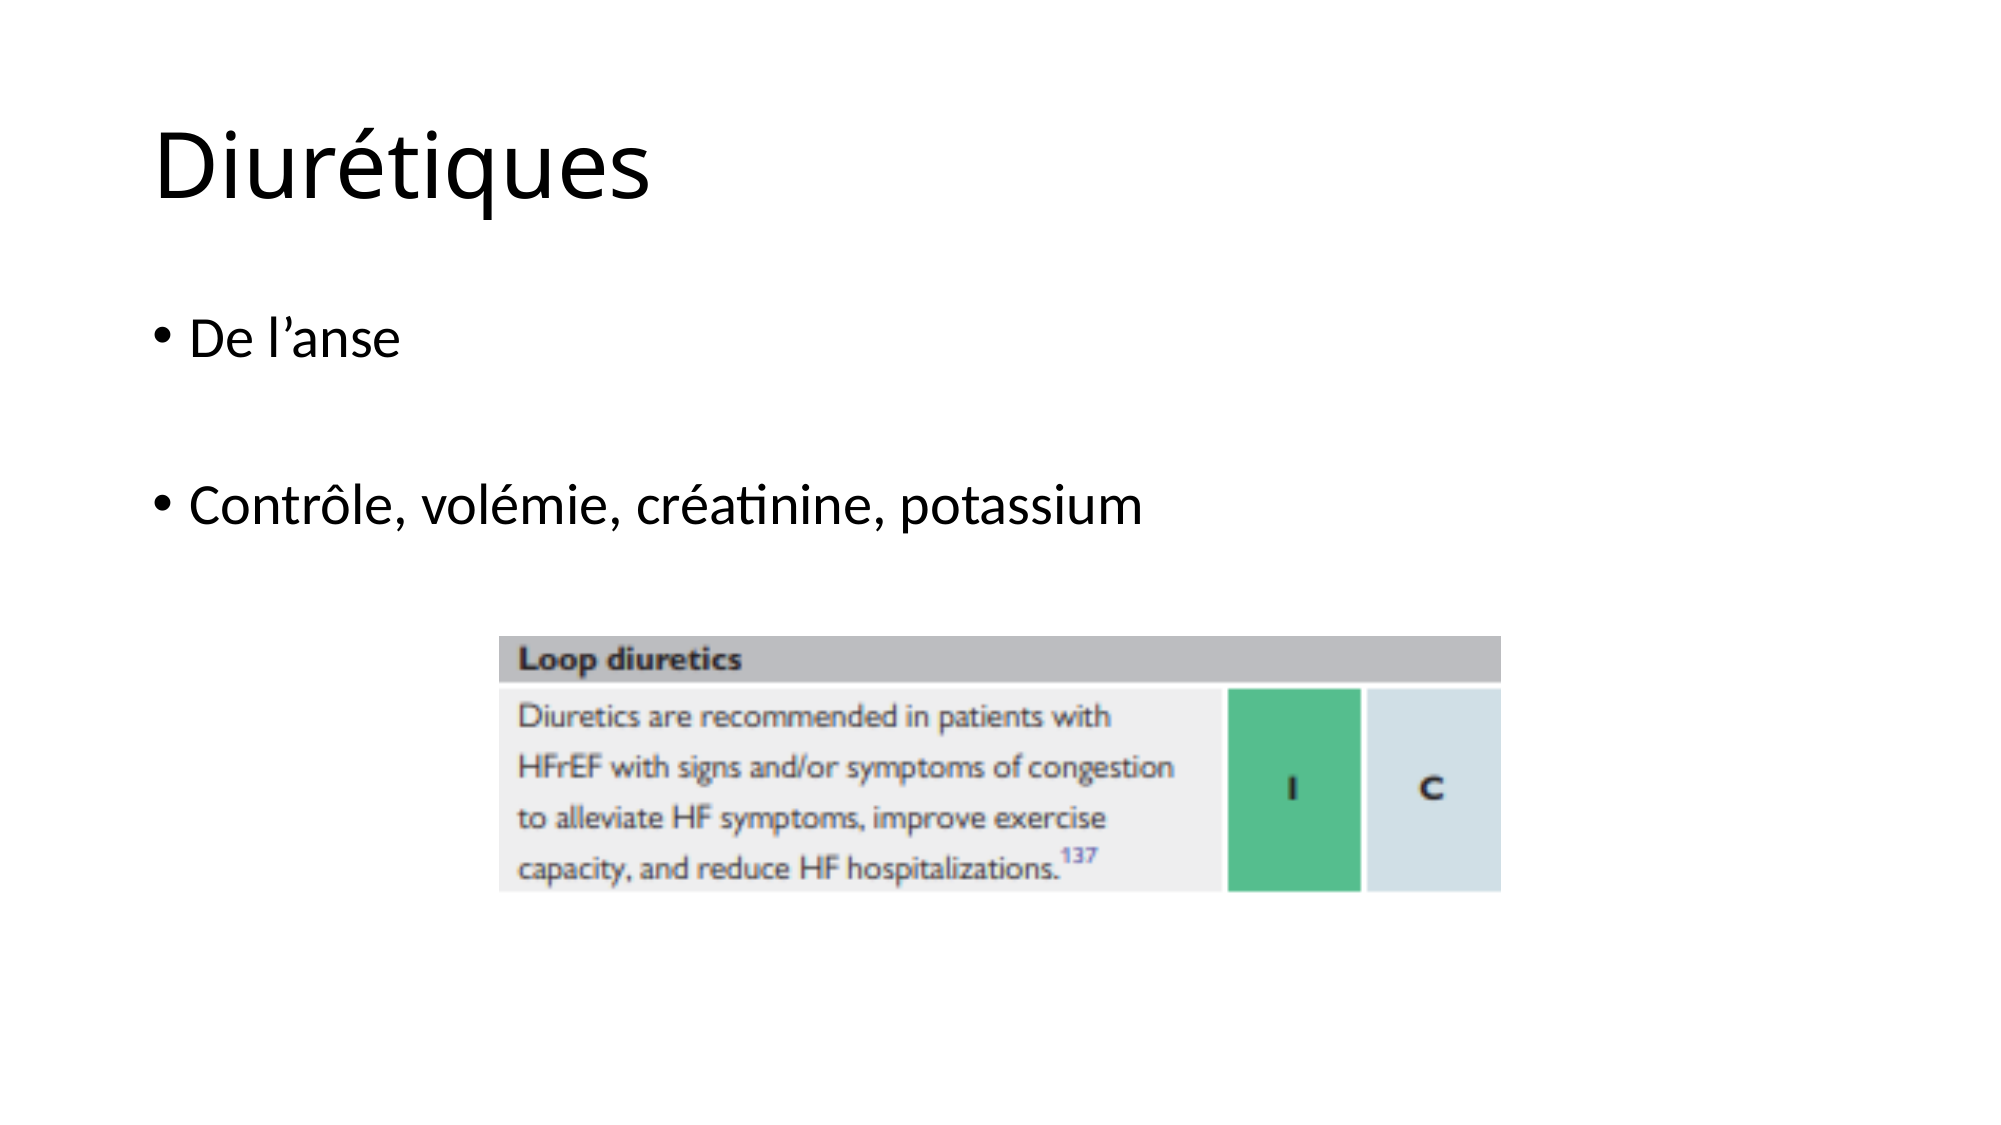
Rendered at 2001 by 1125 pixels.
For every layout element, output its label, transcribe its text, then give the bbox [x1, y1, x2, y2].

title Diurétiques [137, 59, 1863, 278]
picture [499, 635, 1501, 899]
list De l’anse Contrôle, volémie, créatinine, potassium [137, 299, 1863, 1014]
